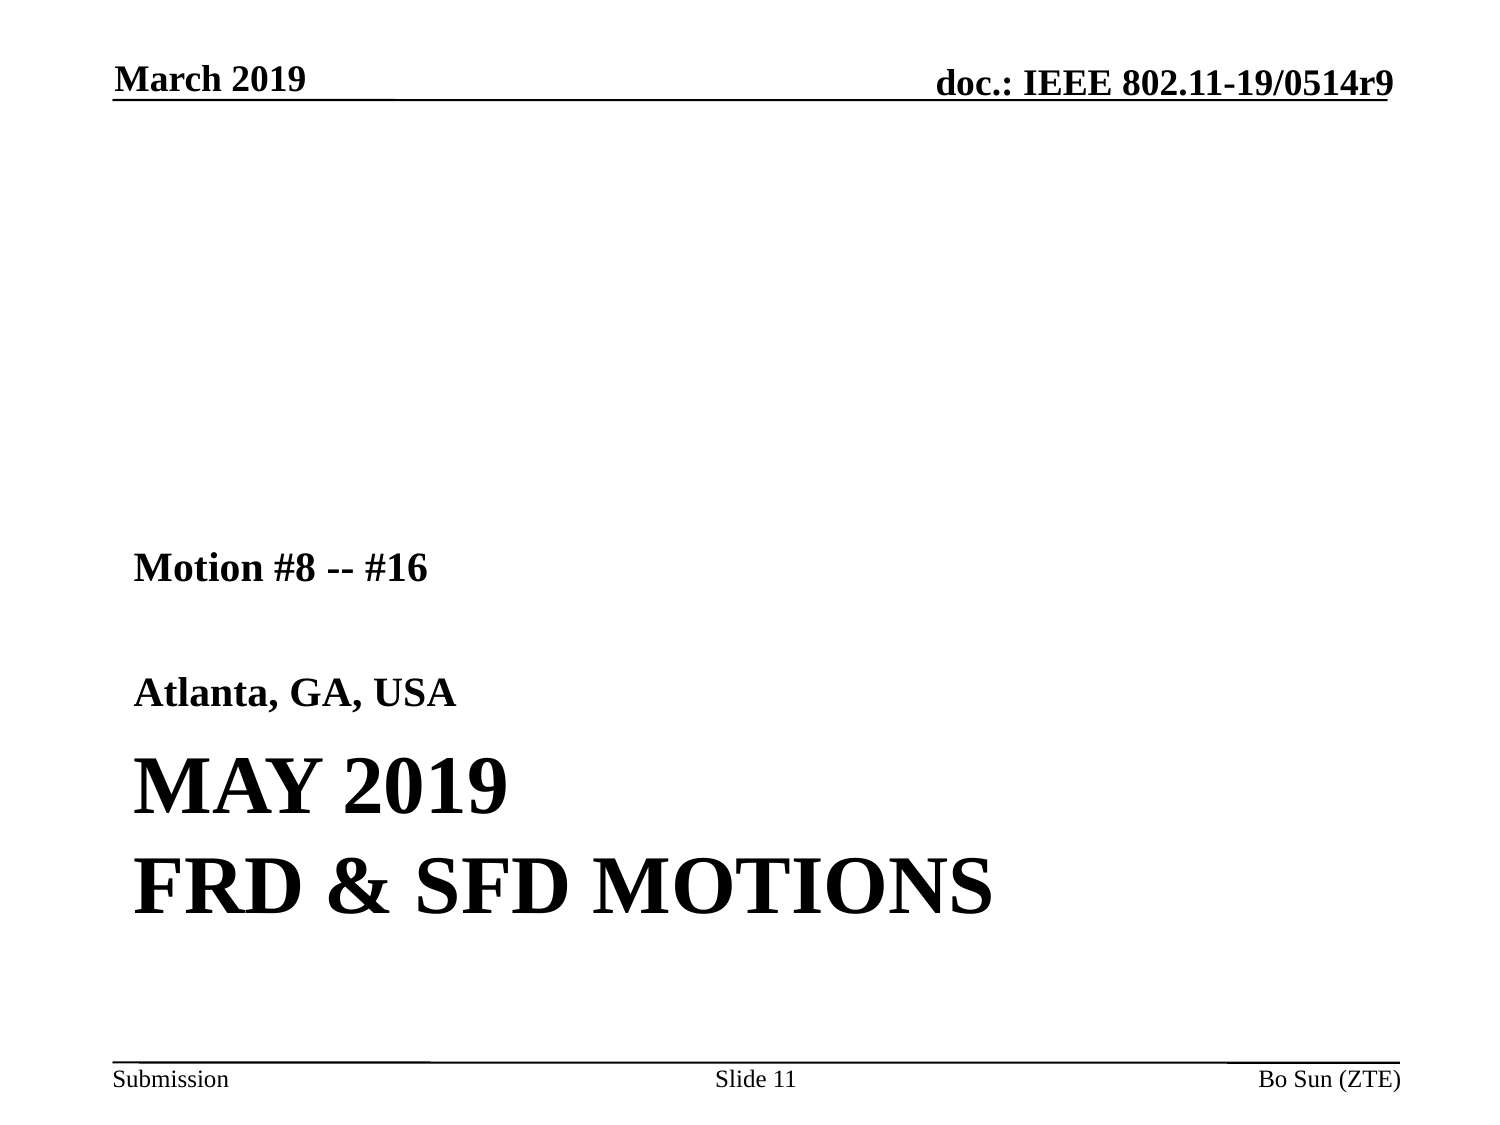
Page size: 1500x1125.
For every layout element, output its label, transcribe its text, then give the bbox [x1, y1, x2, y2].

footer Bo Sun (ZTE) [878, 1061, 1402, 1093]
slide_number Slide 11 [712, 1061, 800, 1123]
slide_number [114, 54, 423, 100]
list Motion #8 -- #16 Atlanta, GA, USA [118, 476, 1394, 724]
title MaY 2019 FRD & SFD Motions [118, 724, 1394, 947]
